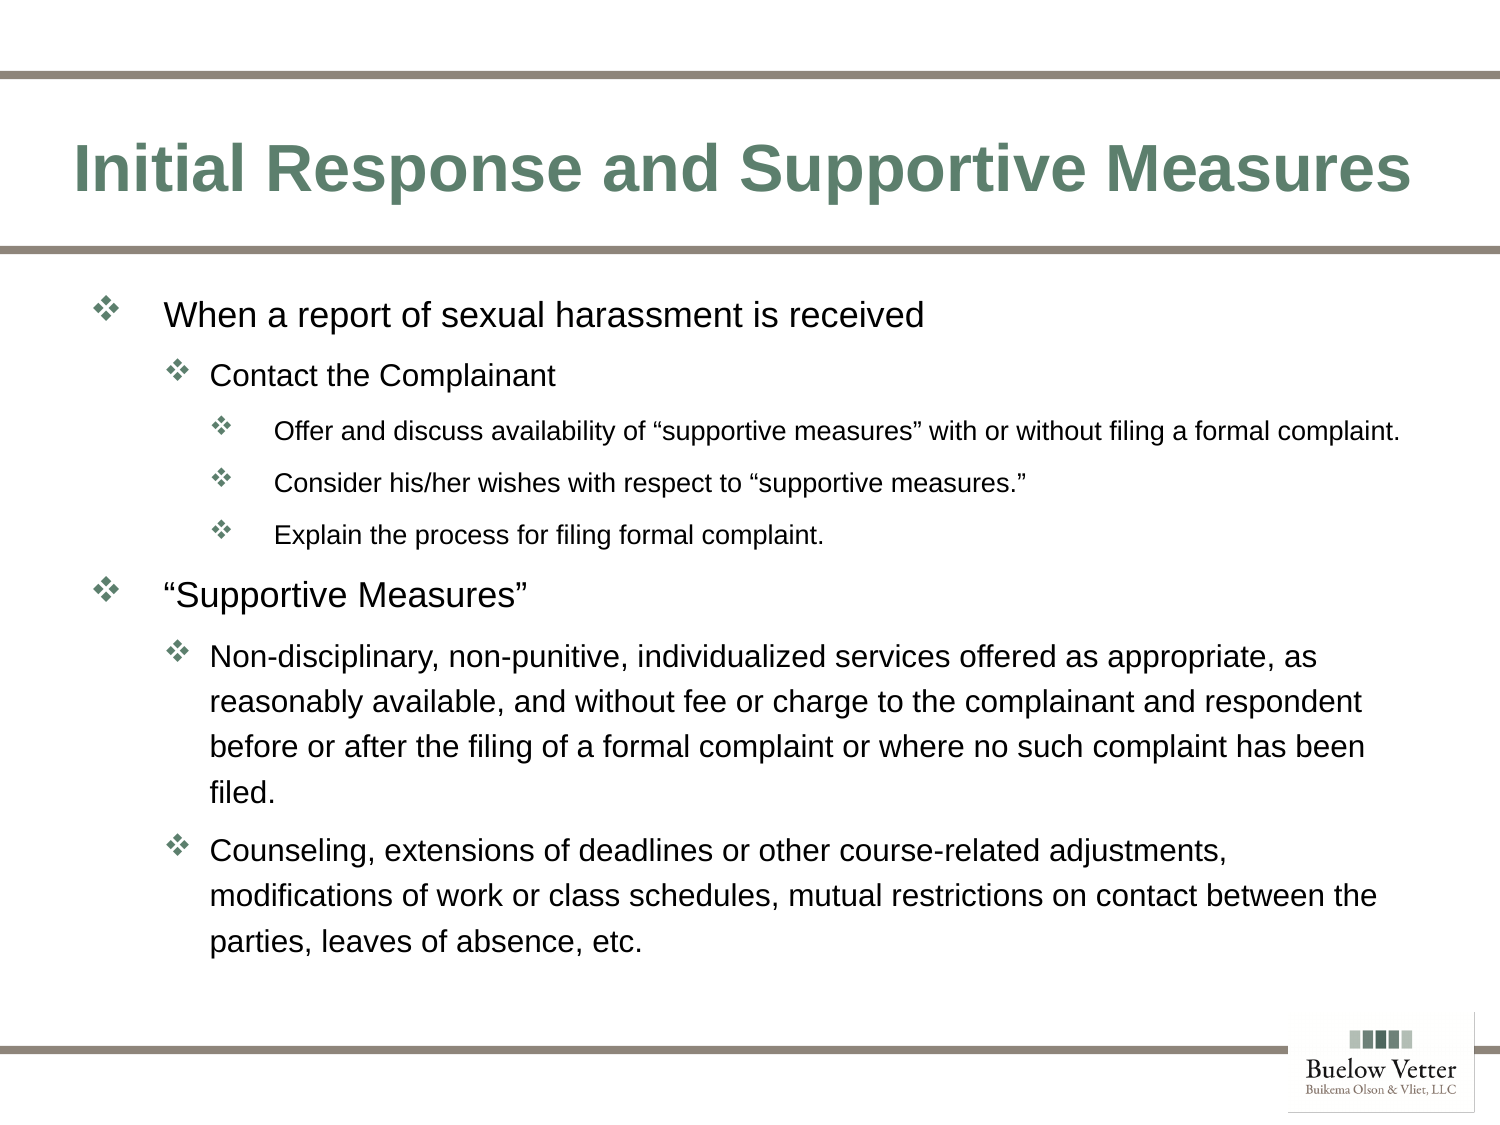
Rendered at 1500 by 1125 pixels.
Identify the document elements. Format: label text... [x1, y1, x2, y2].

title Initial Response and Supportive Measures [12, 92, 1475, 238]
picture [1287, 1011, 1475, 1113]
list When a report of sexual harassment is received Contact the Complainant Offer and discuss availability of “supportive measures” with or without filing a formal complaint. Consider his/her wishes with respect to “supportive measures.” Explain the process for filing formal complaint. “Supportive Measures” Non-disciplinary, non-punitive, individualized services offered as appropriate, as reasonably available, and without fee or charge to the complainant and respondent before or after the filing of a formal complaint or where no such complaint has been filed. Counseling, extensions of deadlines or other course-related adjustments, modifications of work or class schedules, mutual restrictions on contact between the parties, leaves of absence, etc. [75, 275, 1425, 1005]
